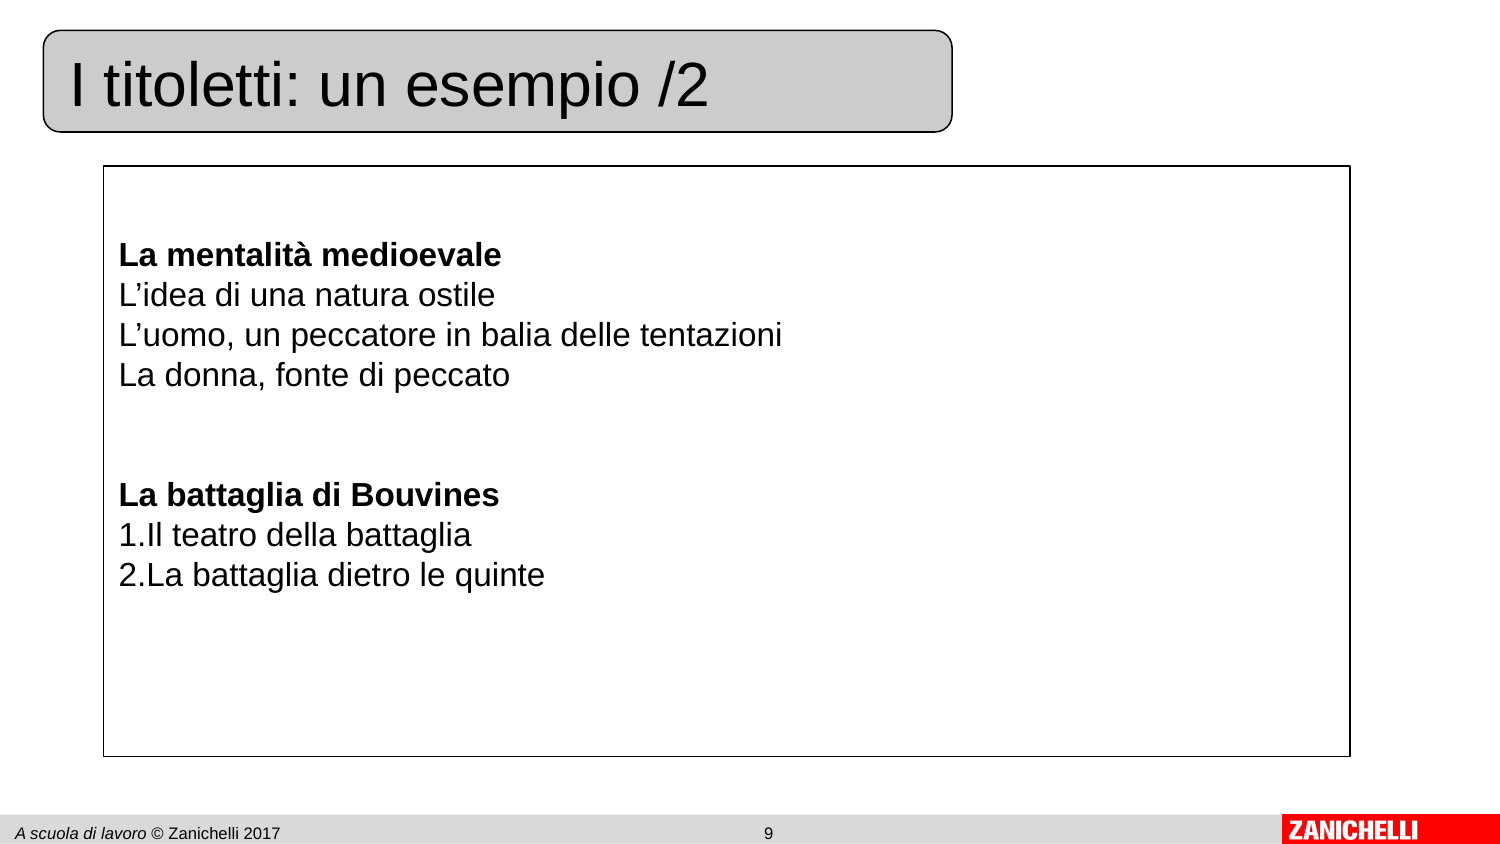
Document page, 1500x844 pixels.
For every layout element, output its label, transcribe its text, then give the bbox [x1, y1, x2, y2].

text_box I titoletti: un esempio /2 [43, 30, 953, 132]
text_box La mentalità medioevale L’idea di una natura ostile L’uomo, un peccatore in balia delle tentazioni La donna, fonte di peccato La battaglia di Bouvines Il teatro della battaglia La battaglia dietro le quinte [103, 166, 1351, 757]
text_box A scuola di lavoro © Zanichelli 2017 [0, 815, 301, 844]
picture [1282, 814, 1500, 844]
